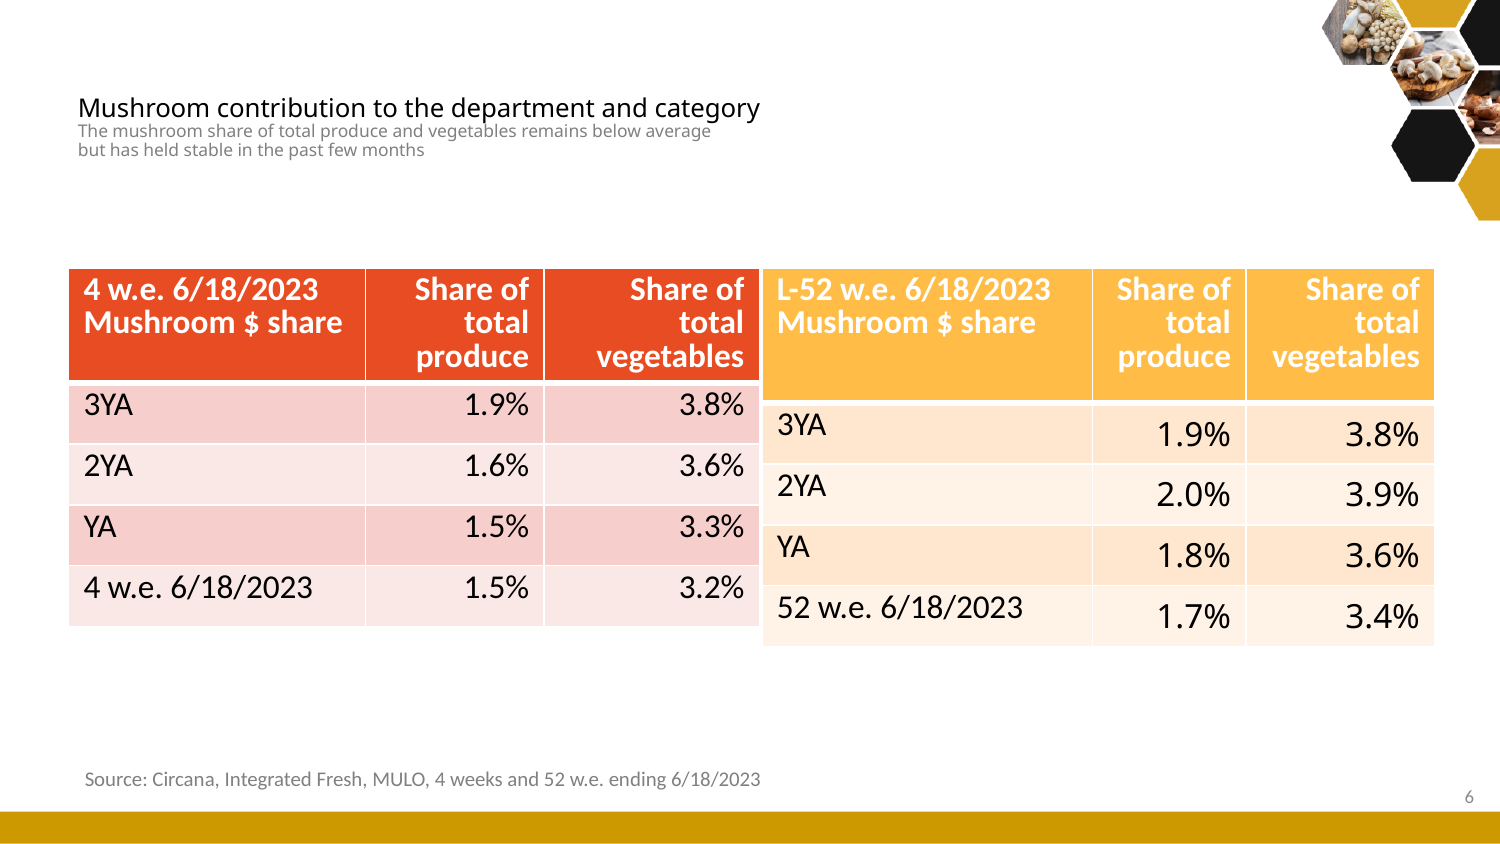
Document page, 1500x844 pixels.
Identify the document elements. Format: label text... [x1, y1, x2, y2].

table_cell 2YA [69, 445, 365, 504]
table_cell 2YA [763, 465, 1092, 524]
table_cell 4 w.e. 6/18/2023 [69, 566, 365, 626]
table_cell 3.4% [1247, 586, 1434, 646]
table_header Share of total vegetables [1247, 269, 1434, 400]
table_cell 1.8% [1093, 526, 1245, 585]
table_header Share of total produce [1093, 269, 1245, 400]
table_cell 1.6% [366, 445, 543, 504]
table_cell 3.8% [1247, 406, 1434, 463]
table_cell 3.6% [1247, 526, 1434, 585]
table_cell YA [763, 526, 1092, 585]
table_header Share of total produce [366, 269, 543, 380]
table_cell 1.9% [1093, 406, 1245, 463]
table_cell 3.6% [545, 445, 759, 504]
table_header L-52 w.e. 6/18/2023 Mushroom $ share [763, 269, 1092, 400]
table_cell YA [69, 506, 365, 565]
table_cell 3.9% [1247, 465, 1434, 524]
slide_number 6 [1151, 773, 1490, 819]
table_cell 3.3% [545, 506, 759, 565]
table_cell 3YA [69, 386, 365, 443]
table_header Share of total vegetables [545, 269, 759, 380]
table_cell 2.0% [1093, 465, 1245, 524]
picture [0, 0, 1500, 811]
table_cell 1.5% [366, 506, 543, 565]
table_cell 1.5% [366, 566, 543, 626]
table_cell 52 w.e. 6/18/2023 [763, 586, 1092, 646]
table_cell 1.9% [366, 386, 543, 443]
text_box Source: Circana, Integrated Fresh, MULO, 4 weeks and 52 w.e. ending 6/18/2023 [70, 757, 777, 798]
table_cell 3.8% [545, 386, 759, 443]
table_cell 3YA [763, 406, 1092, 463]
table_cell 3.2% [545, 566, 759, 626]
table_header 4 w.e. 6/18/2023 Mushroom $ share [69, 269, 365, 380]
table_cell 1.7% [1093, 586, 1245, 646]
title Mushroom contribution to the department and category The mushroom share of total produce and vegetables remains below average but has held stable in the past few months [62, 87, 1500, 169]
